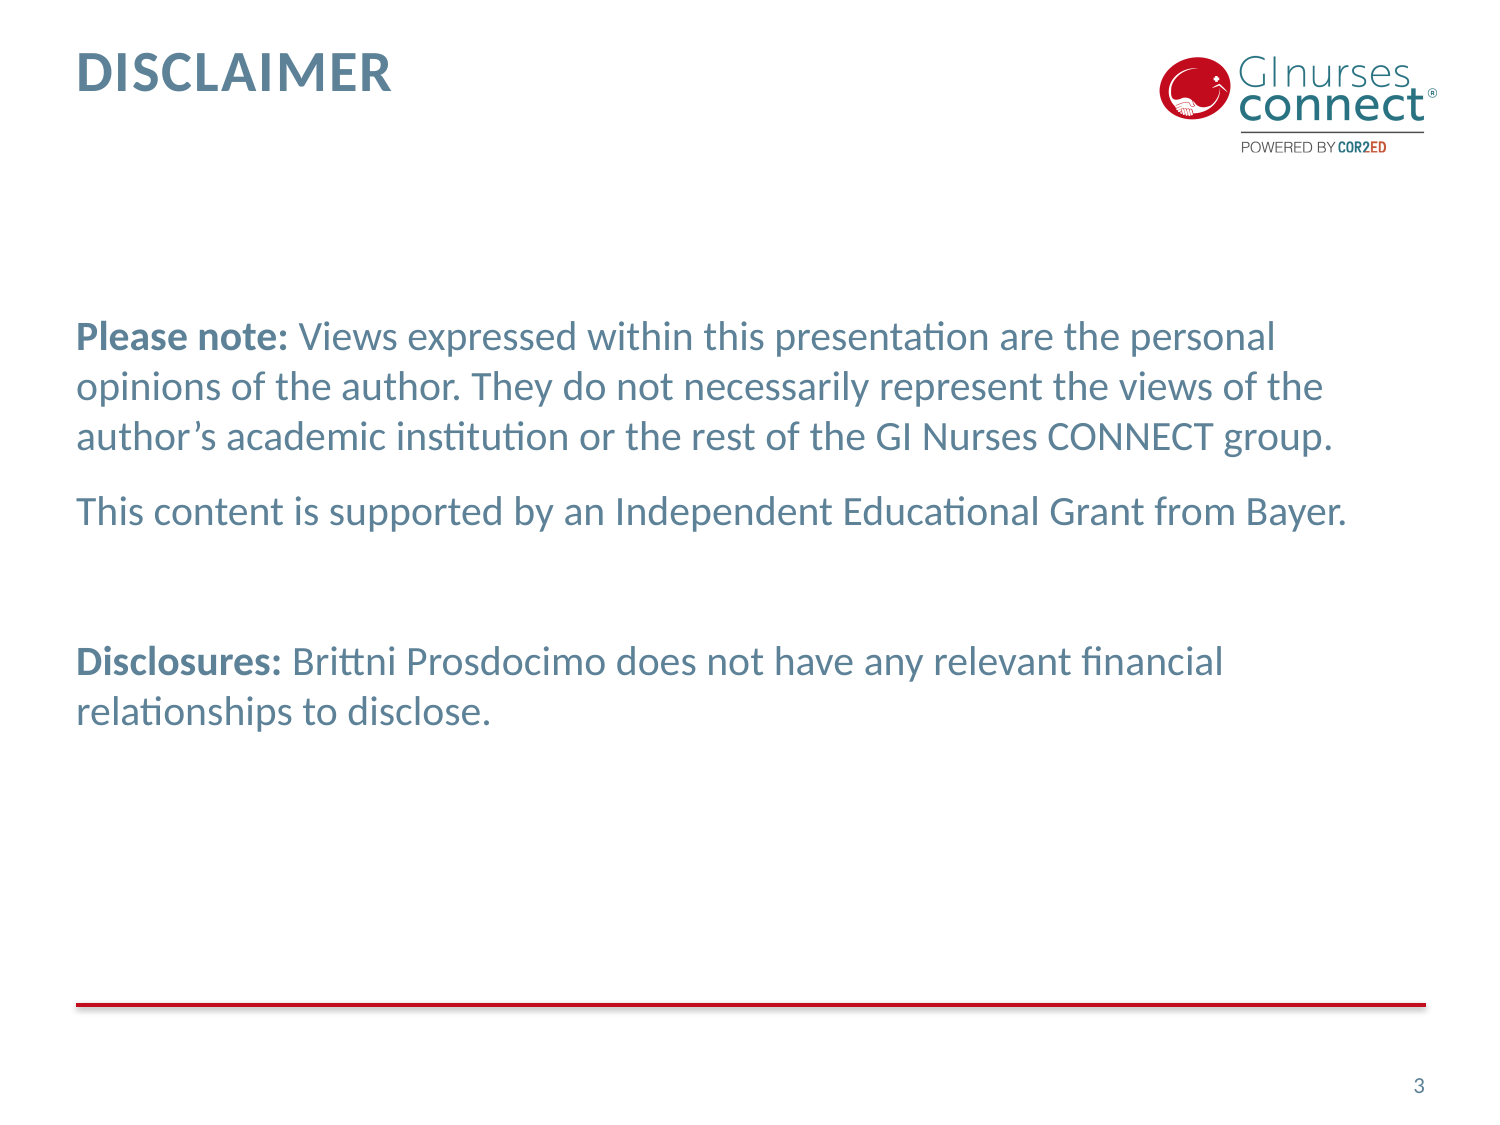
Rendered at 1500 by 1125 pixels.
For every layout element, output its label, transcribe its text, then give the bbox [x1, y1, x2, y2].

picture [1152, 44, 1448, 164]
title Disclaimer [76, 40, 1152, 173]
list Please note: Views expressed within this presentation are the personal opinions of the author. They do not necessarily represent the views of the author’s academic institution or the rest of the GI Nurses CONNECT group. This content is supported by an Independent Educational Grant from Bayer. Disclosures: Brittni Prosdocimo does not have any relevant financial relationships to disclose. [76, 233, 1426, 977]
slide_number 3 [1328, 1054, 1425, 1115]
